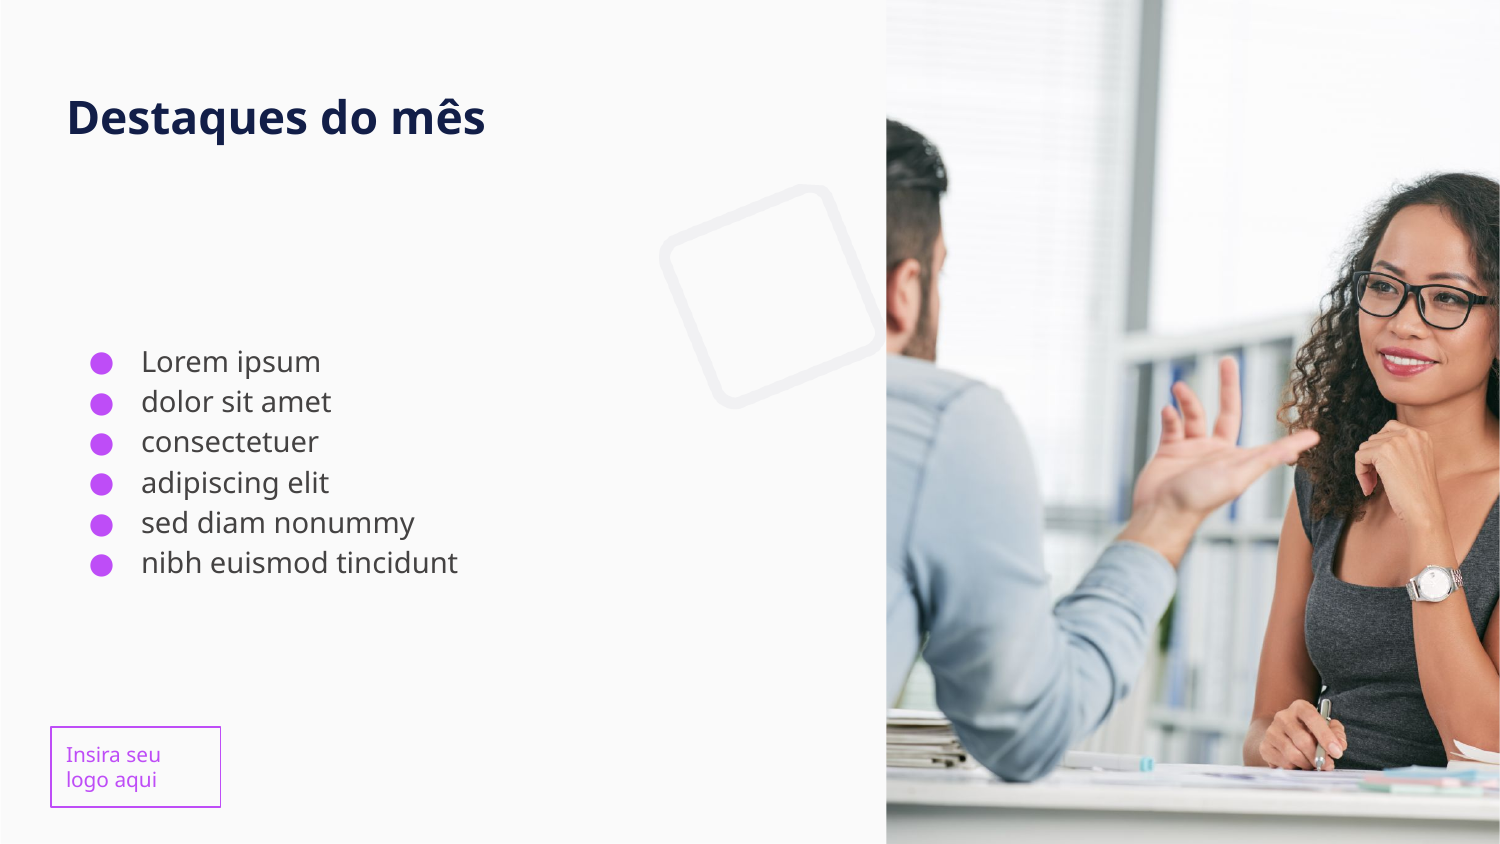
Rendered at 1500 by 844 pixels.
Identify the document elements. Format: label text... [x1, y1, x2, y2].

picture [0, 0, 1500, 844]
list Lorem ipsum dolor sit amet consectetuer adipiscing elit sed diam nonummy nibh euismod tincidunt [51, 322, 708, 614]
text_box Insira seu logo aqui [51, 726, 221, 807]
title Destaques do mês [51, 72, 881, 167]
